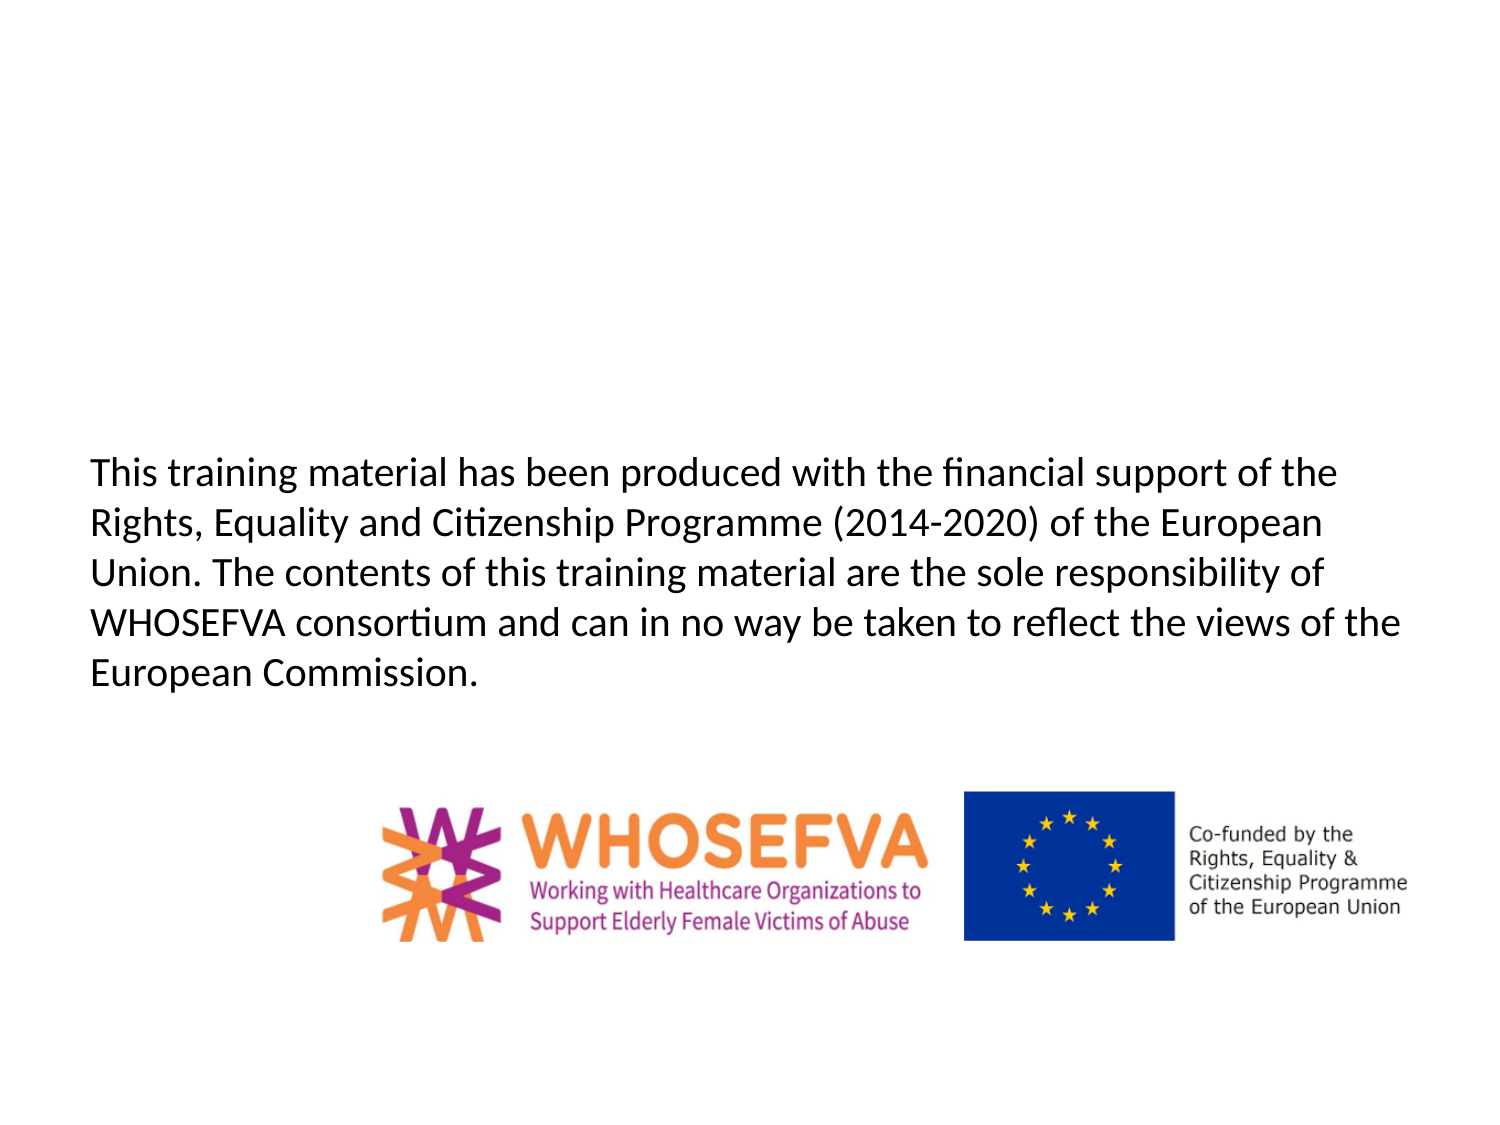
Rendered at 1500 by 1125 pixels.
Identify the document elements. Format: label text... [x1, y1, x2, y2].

list This training material has been produced with the financial support of the Rights, Equality and Citizenship Programme (2014-2020) of the European Union. The contents of this training material are the sole responsibility of WHOSEFVA consortium and can in no way be taken to reflect the views of the European Commission. [75, 262, 1425, 1005]
picture [368, 786, 1420, 952]
